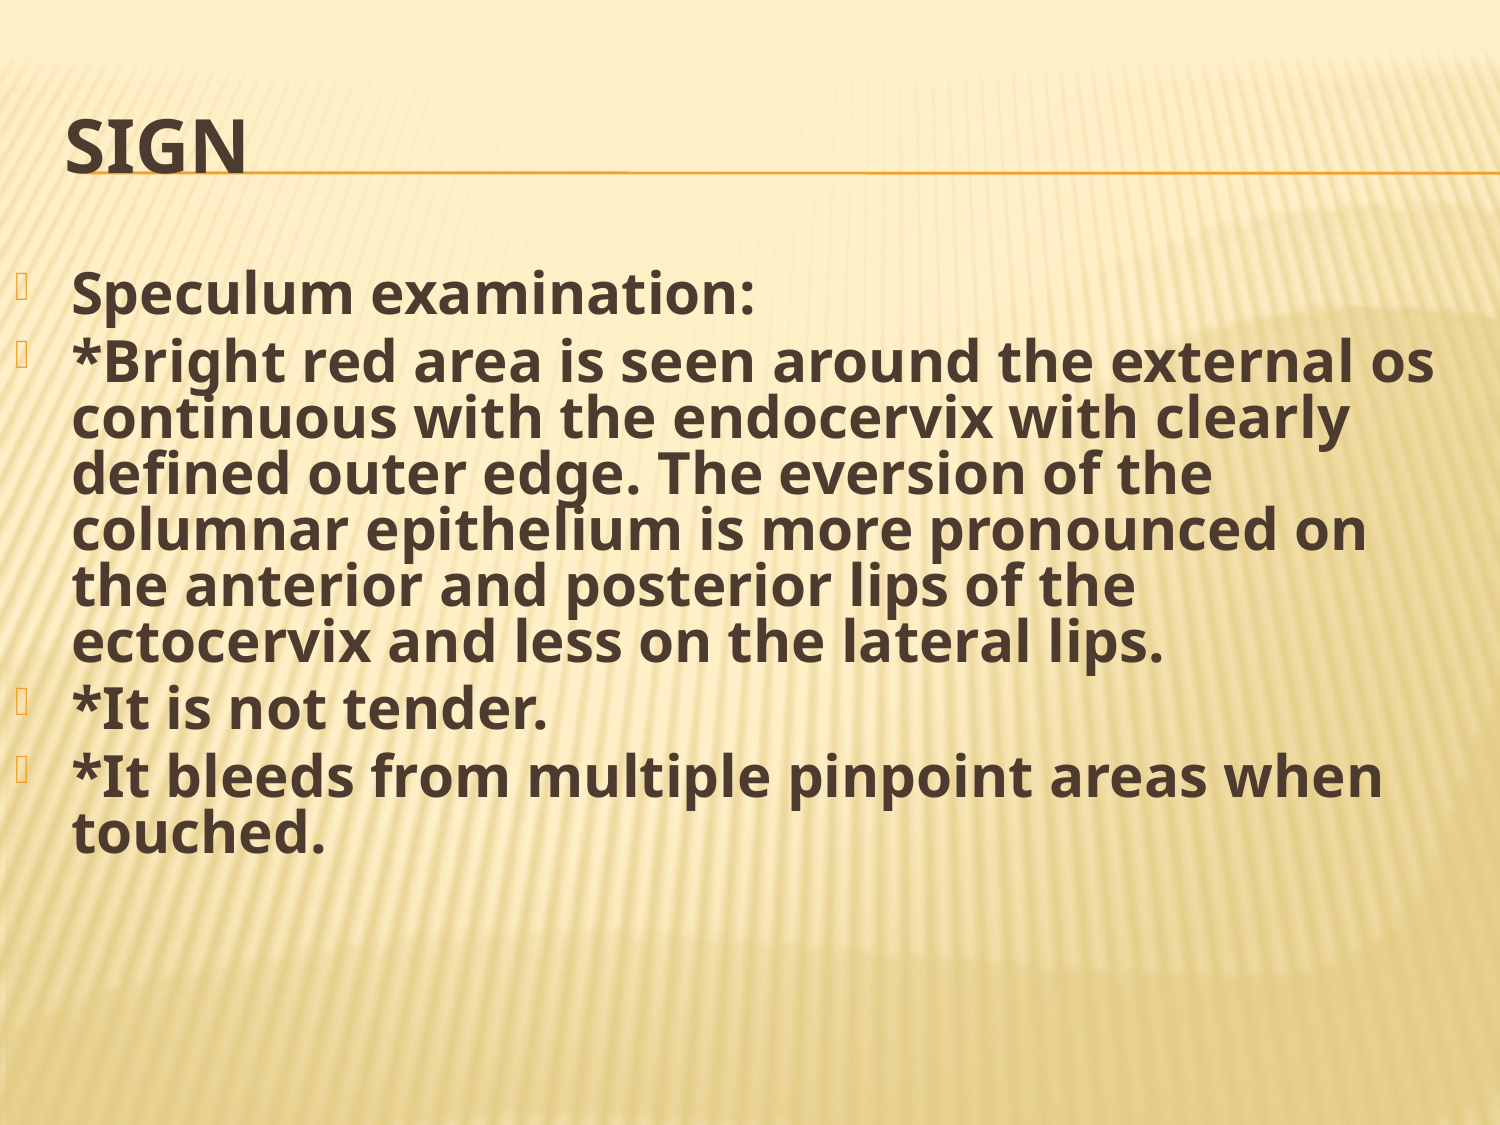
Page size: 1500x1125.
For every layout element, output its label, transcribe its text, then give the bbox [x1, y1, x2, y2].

title Sign [50, 75, 1475, 213]
list Speculum examination: *Bright red area is seen around the external os continuous with the endocervix with clearly defined outer edge. The eversion of the columnar epithelium is more pronounced on the anterior and posterior lips of the ectocervix and less on the lateral lips. *It is not tender. *It bleeds from multiple pinpoint areas when touched. [0, 262, 1465, 1125]
